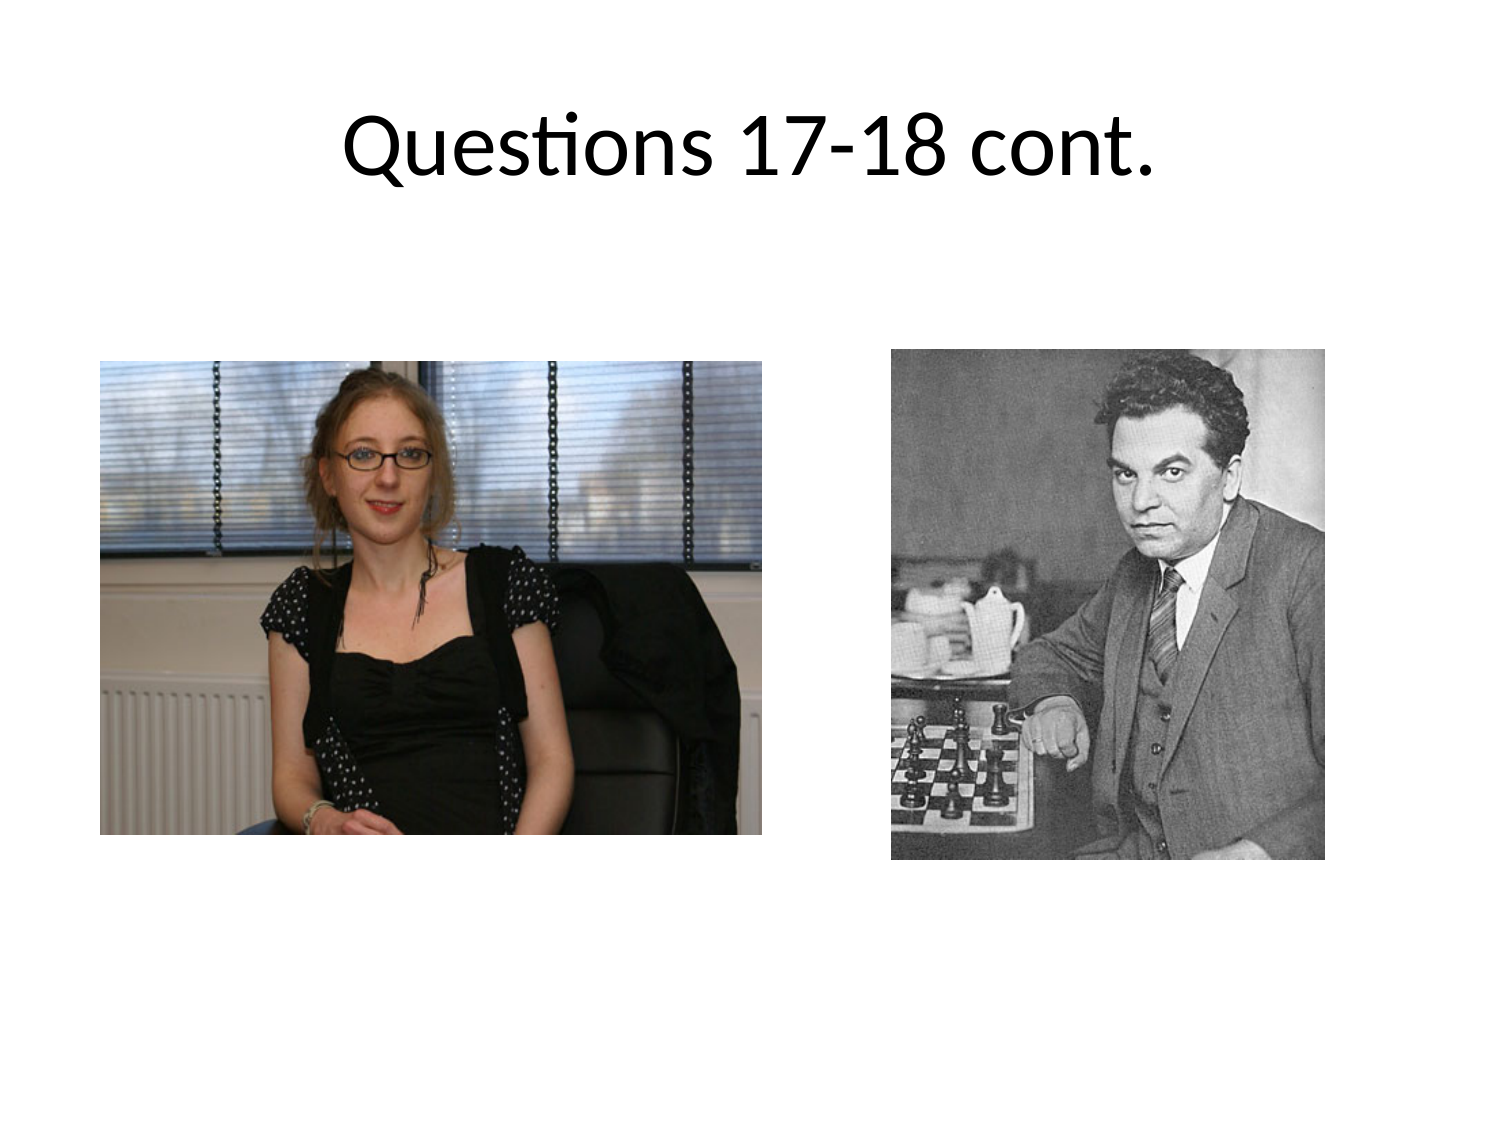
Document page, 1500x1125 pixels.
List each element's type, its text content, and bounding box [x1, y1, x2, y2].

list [100, 361, 763, 835]
title Questions 17-18 cont. [75, 45, 1425, 233]
picture [891, 349, 1325, 860]
